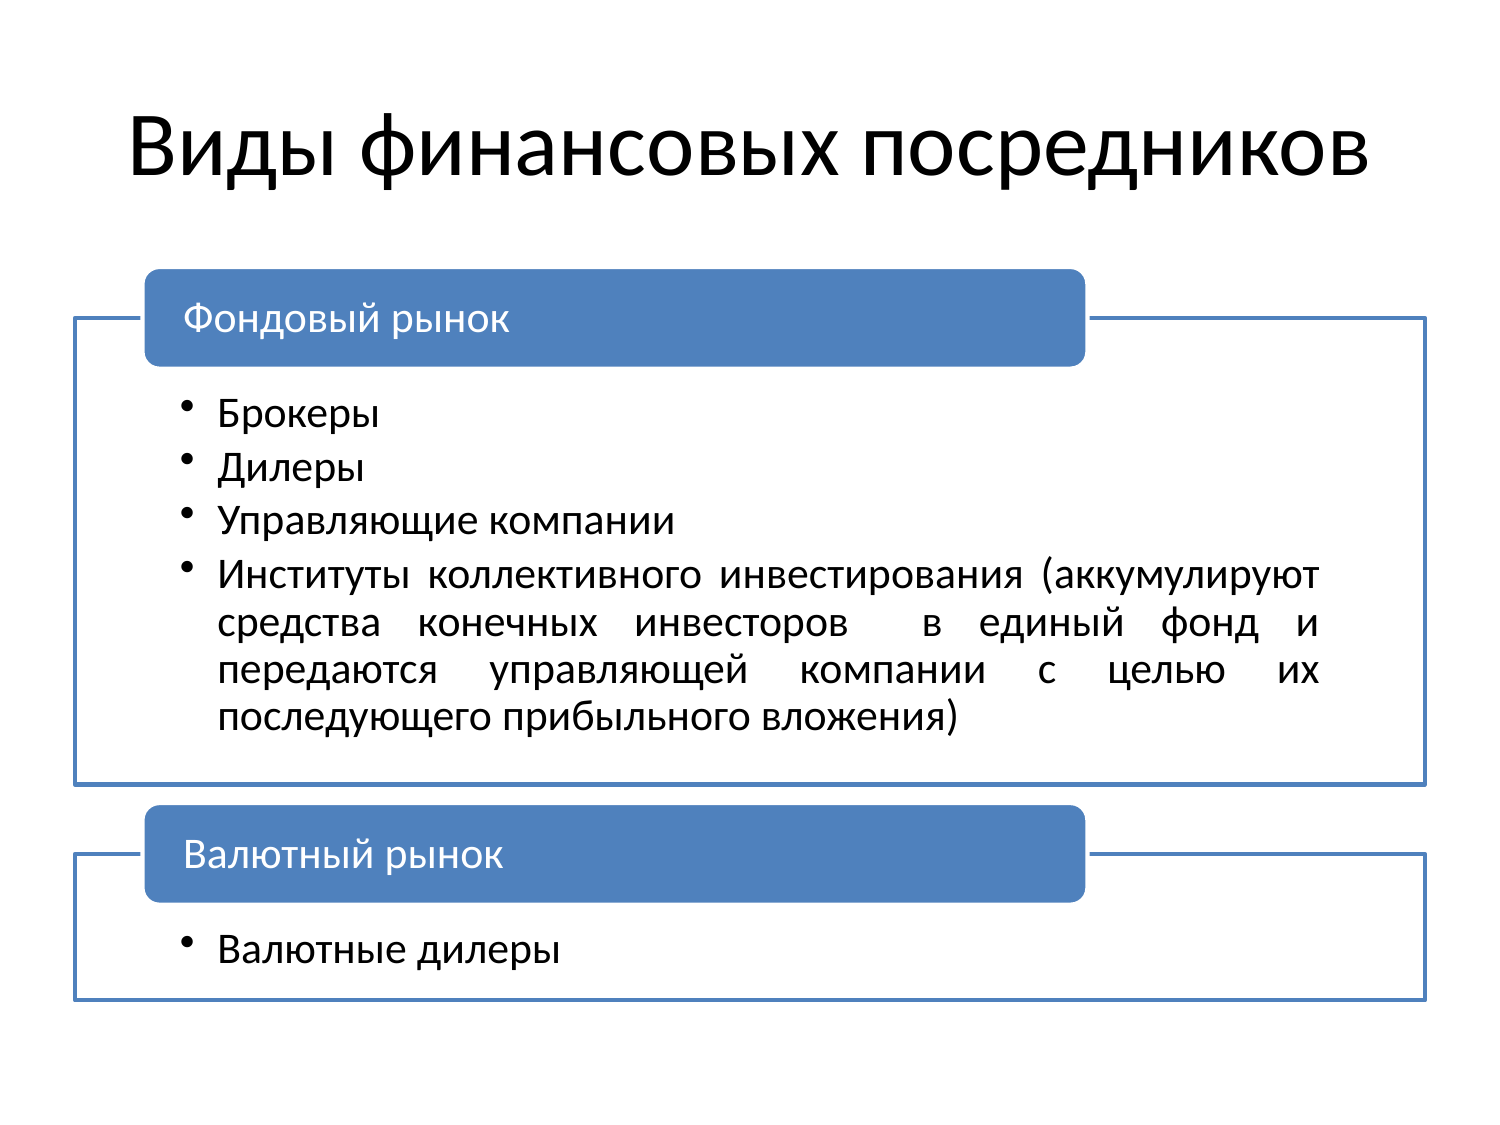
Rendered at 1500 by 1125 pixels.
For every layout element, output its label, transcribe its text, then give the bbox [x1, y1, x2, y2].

title Виды финансовых посредников [75, 45, 1425, 233]
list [74, 262, 1426, 1006]
